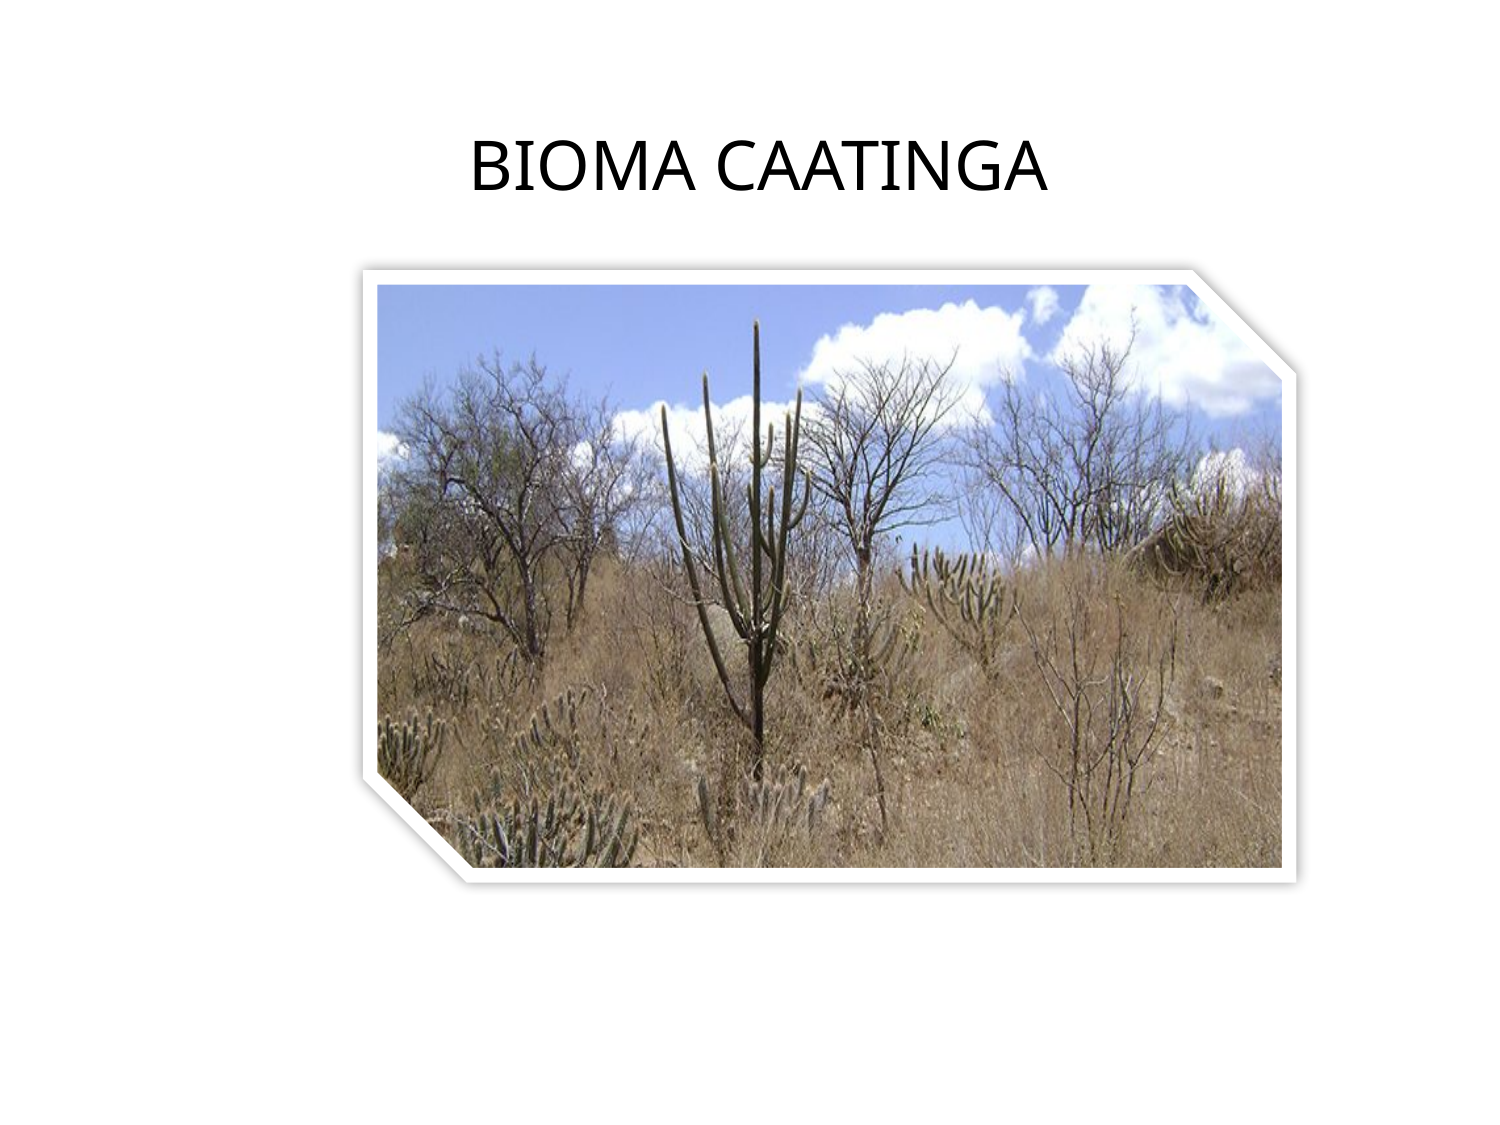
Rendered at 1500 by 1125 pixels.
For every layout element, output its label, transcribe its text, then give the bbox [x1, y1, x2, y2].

title BIOMA CAATINGA [103, 59, 1397, 278]
picture [370, 277, 1290, 876]
